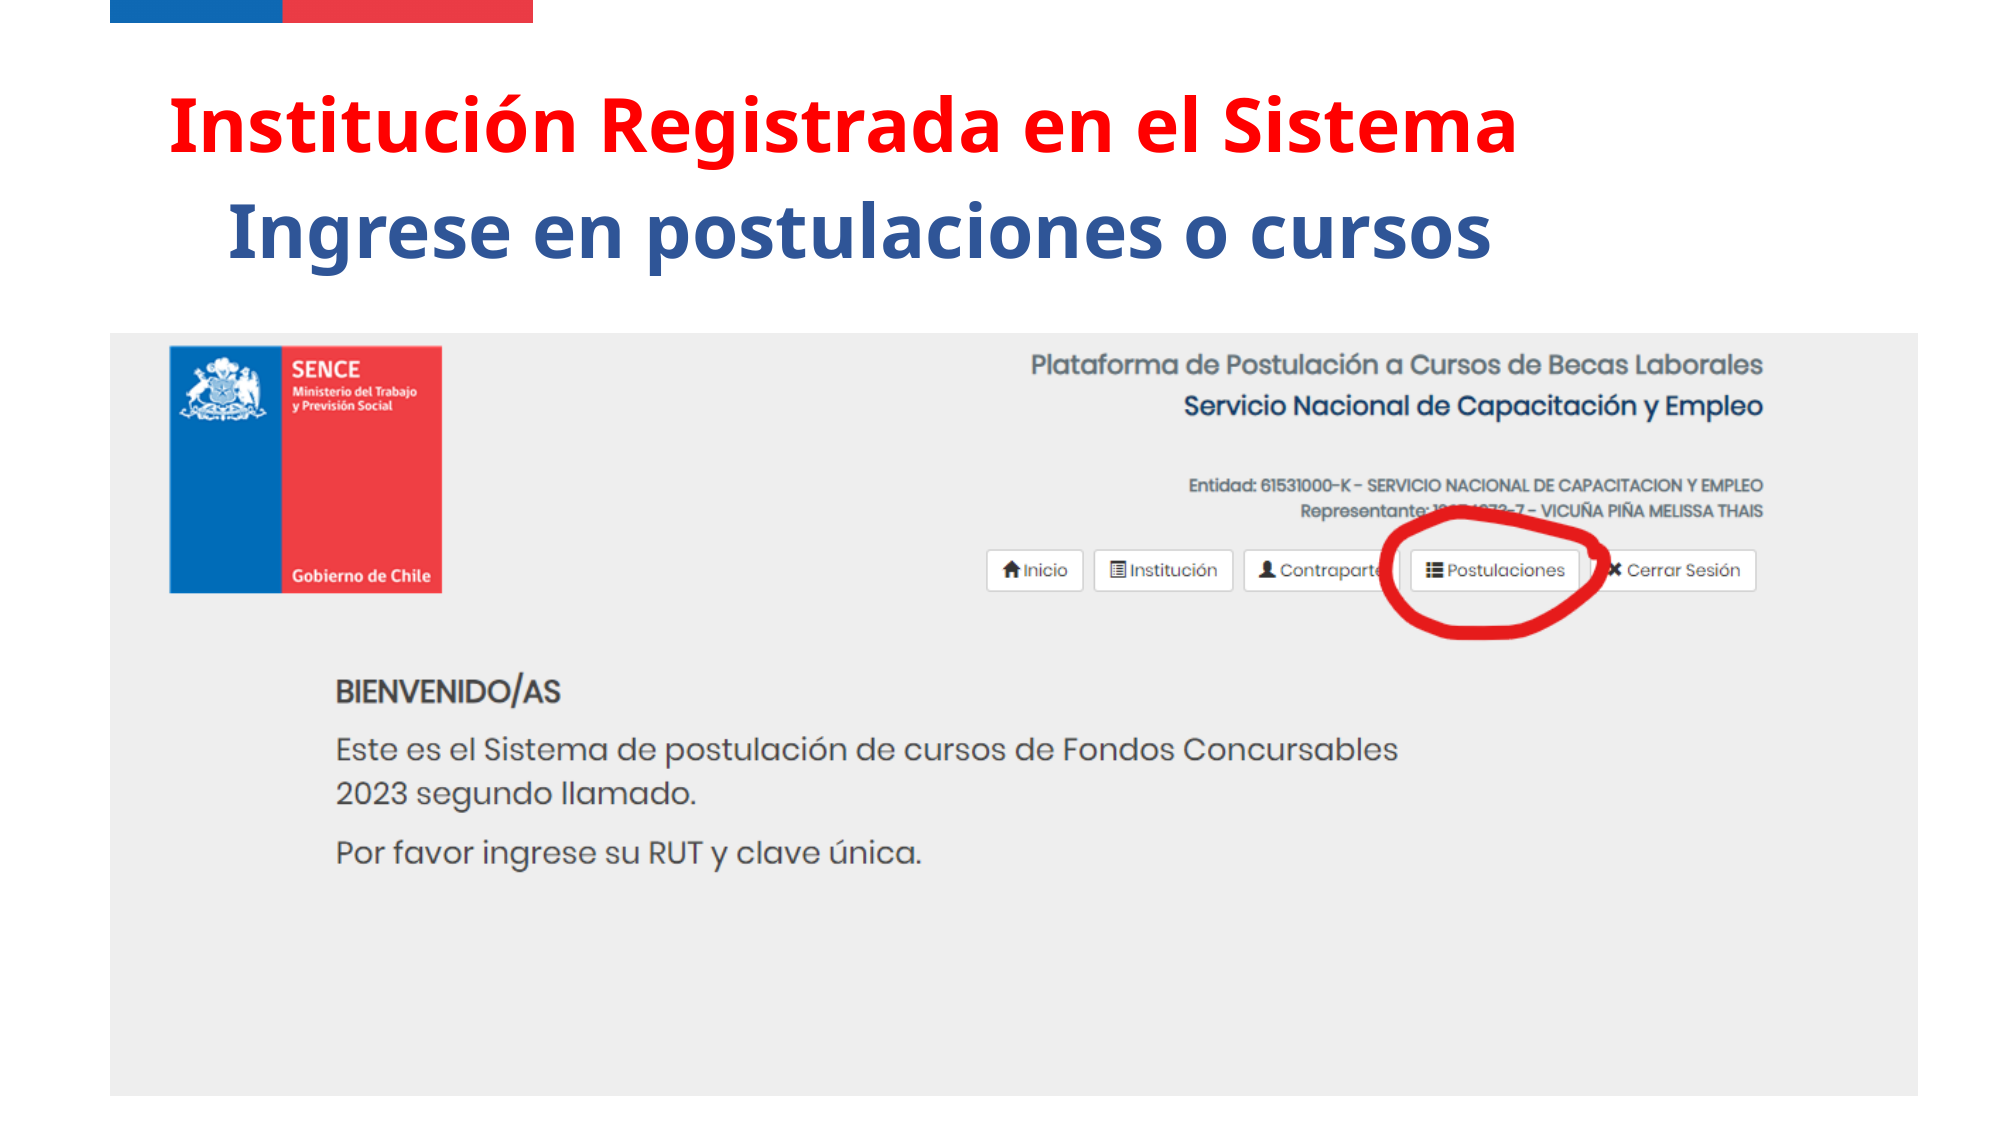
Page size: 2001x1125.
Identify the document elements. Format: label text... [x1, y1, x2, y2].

text_box Institución Registrada en el Sistema [155, 70, 1897, 175]
text_box Ingrese en postulaciones o cursos [213, 176, 1703, 281]
picture [110, 333, 1918, 1096]
picture [110, 0, 533, 23]
